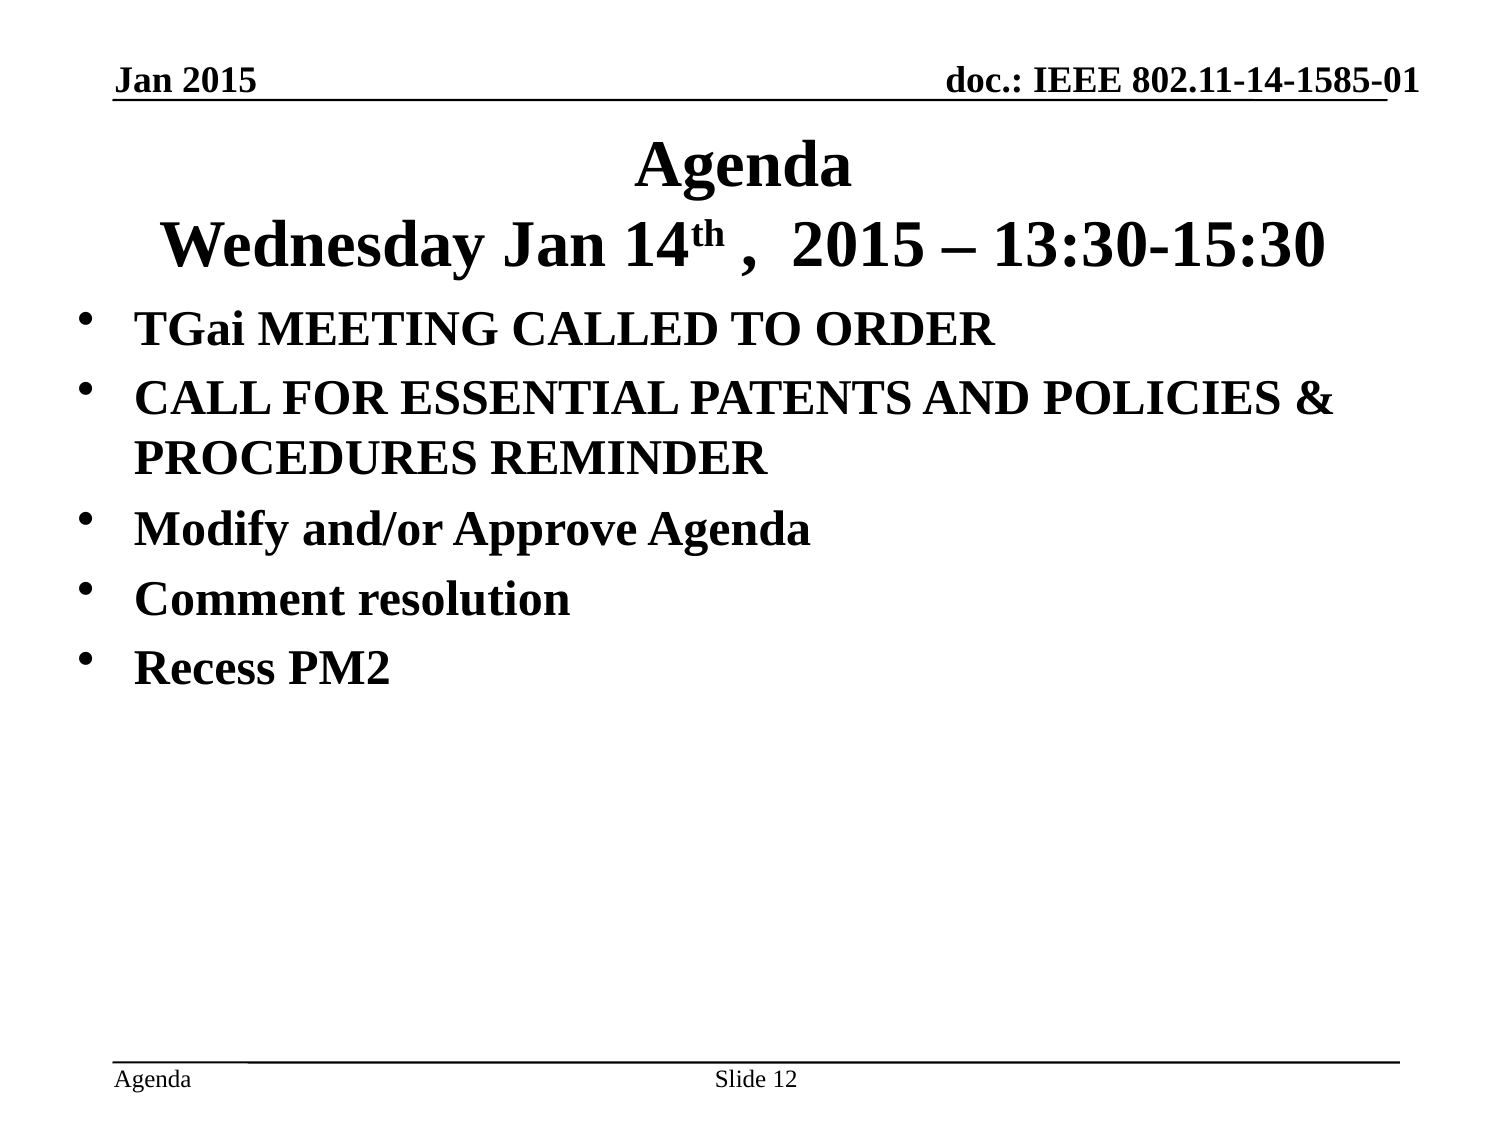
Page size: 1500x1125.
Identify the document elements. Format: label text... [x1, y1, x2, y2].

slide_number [114, 54, 274, 101]
list TGai MEETING CALLED TO ORDER CALL FOR ESSENTIAL PATENTS AND POLICIES & PROCEDURES REMINDER Modify and/or Approve Agenda Comment resolution Recess PM2 [62, 287, 1476, 1063]
title Agenda Wednesday Jan 14th , 2015 – 13:30-15:30 [49, 112, 1438, 288]
slide_number Slide 12 [712, 1061, 800, 1093]
